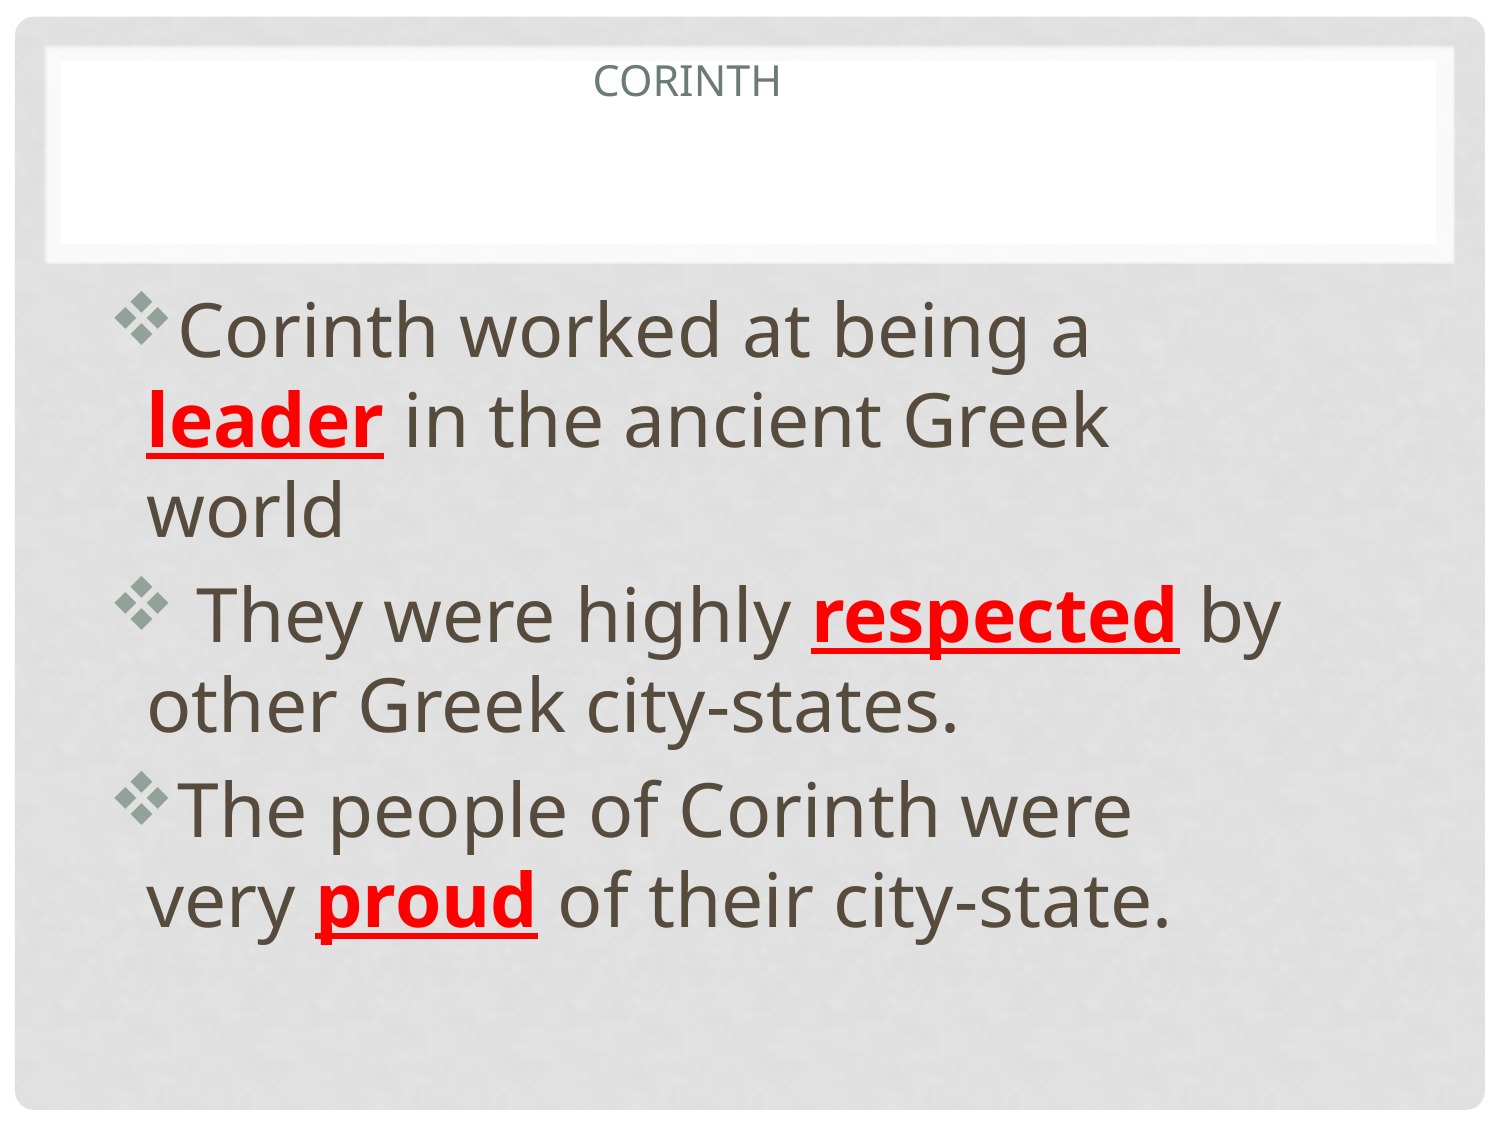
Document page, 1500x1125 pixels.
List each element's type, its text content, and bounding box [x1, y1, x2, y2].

title Corinth [75, 45, 1300, 113]
list Corinth worked at being a leader in the ancient Greek world They were highly respected by other Greek city-states. The people of Corinth were very proud of their city-state. [75, 275, 1300, 1062]
